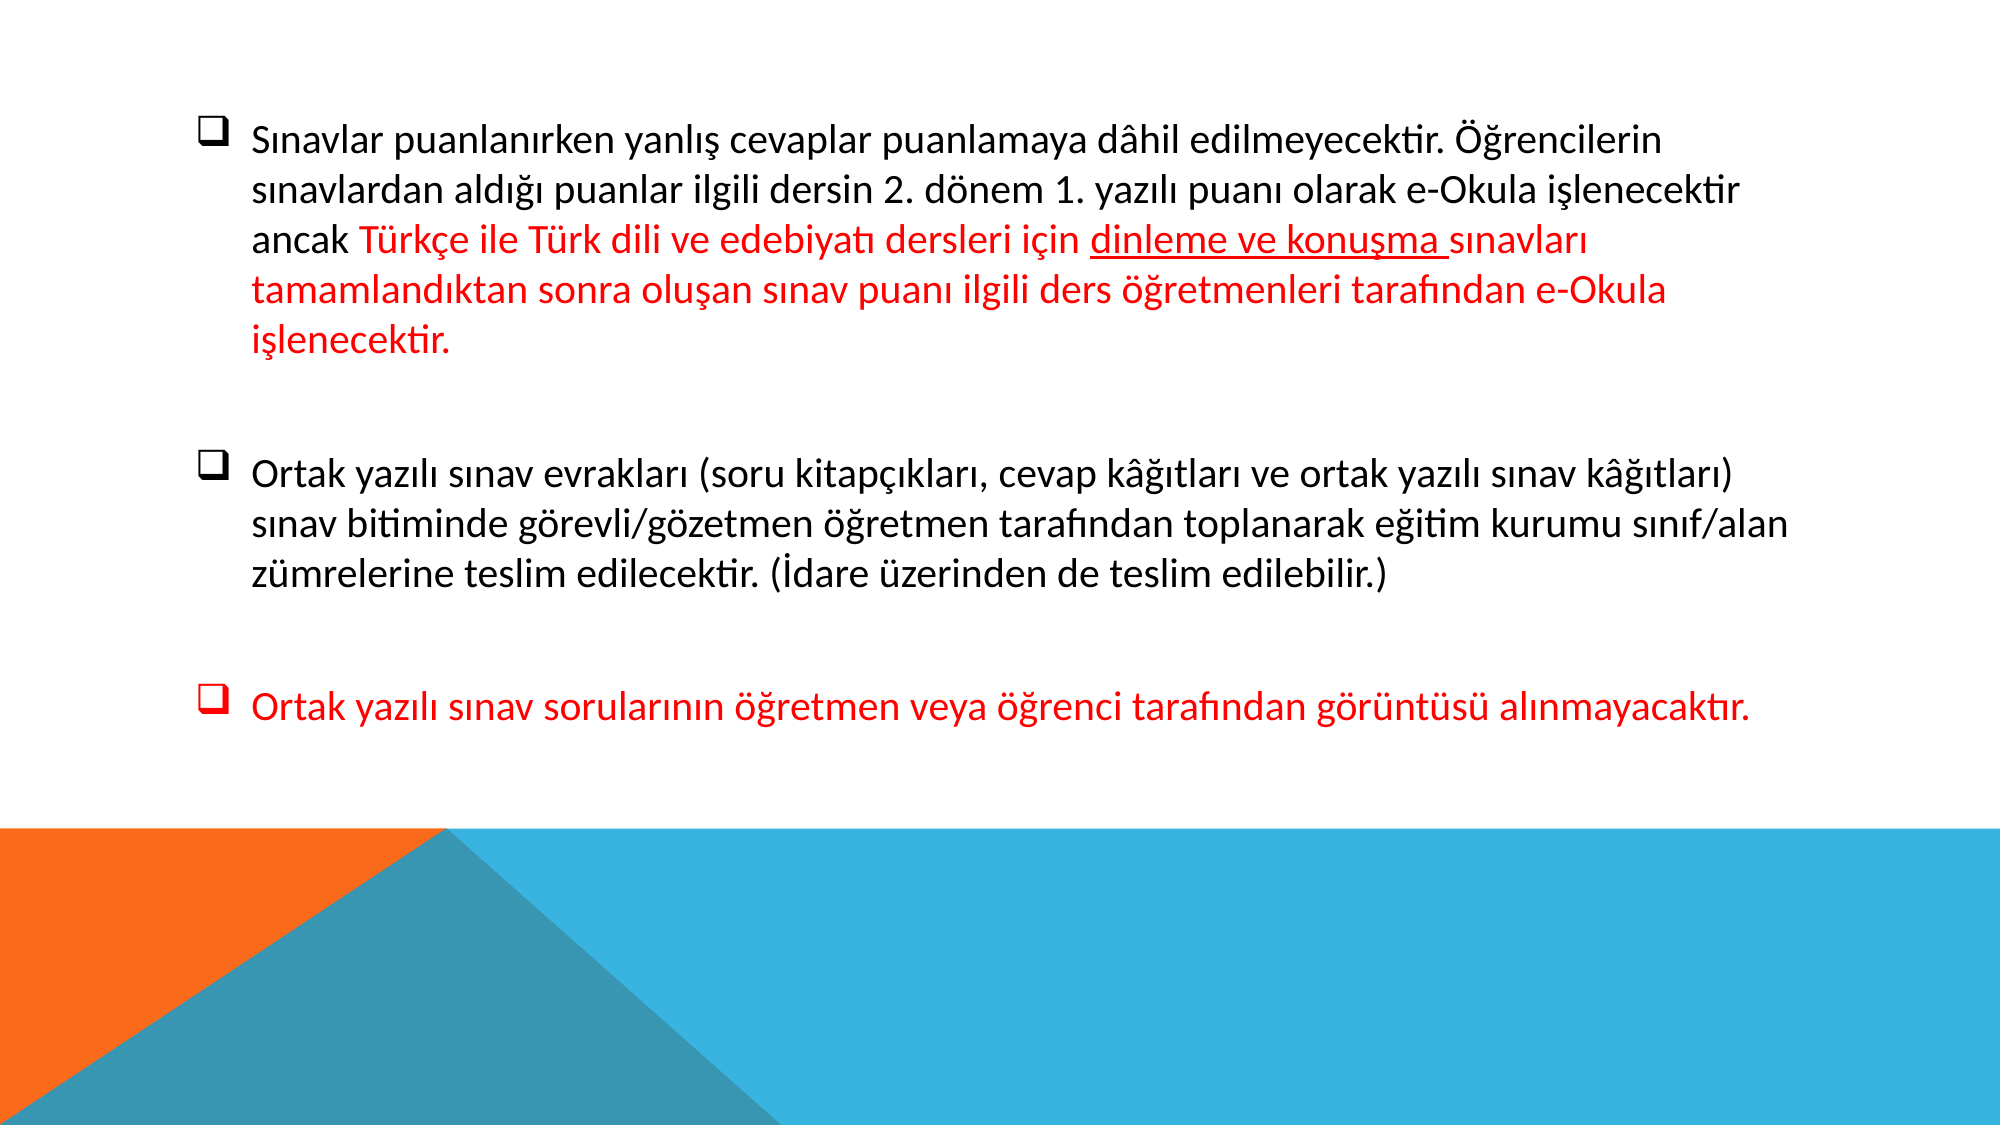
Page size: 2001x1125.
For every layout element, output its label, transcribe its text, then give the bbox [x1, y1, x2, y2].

list Sınavlar puanlanırken yanlış cevaplar puanlamaya dâhil edilmeyecektir. Öğrencilerin sınavlardan aldığı puanlar ilgili dersin 2. dönem 1. yazılı puanı olarak e-Okula işlenecektir ancak Türkçe ile Türk dili ve edebiyatı dersleri için dinleme ve konuşma sınavları tamamlandıktan sonra oluşan sınav puanı ilgili ders öğretmenleri tarafından e-Okula işlenecektir. Ortak yazılı sınav evrakları (soru kitapçıkları, cevap kâğıtları ve ortak yazılı sınav kâğıtları) sınav bitiminde görevli/gözetmen öğretmen tarafından toplanarak eğitim kurumu sınıf/alan zümrelerine teslim edilecektir. (İdare üzerinden de teslim edilebilir.) Ortak yazılı sınav sorularının öğretmen veya öğrenci tarafından görüntüsü alınmayacaktır. [180, 104, 1825, 768]
